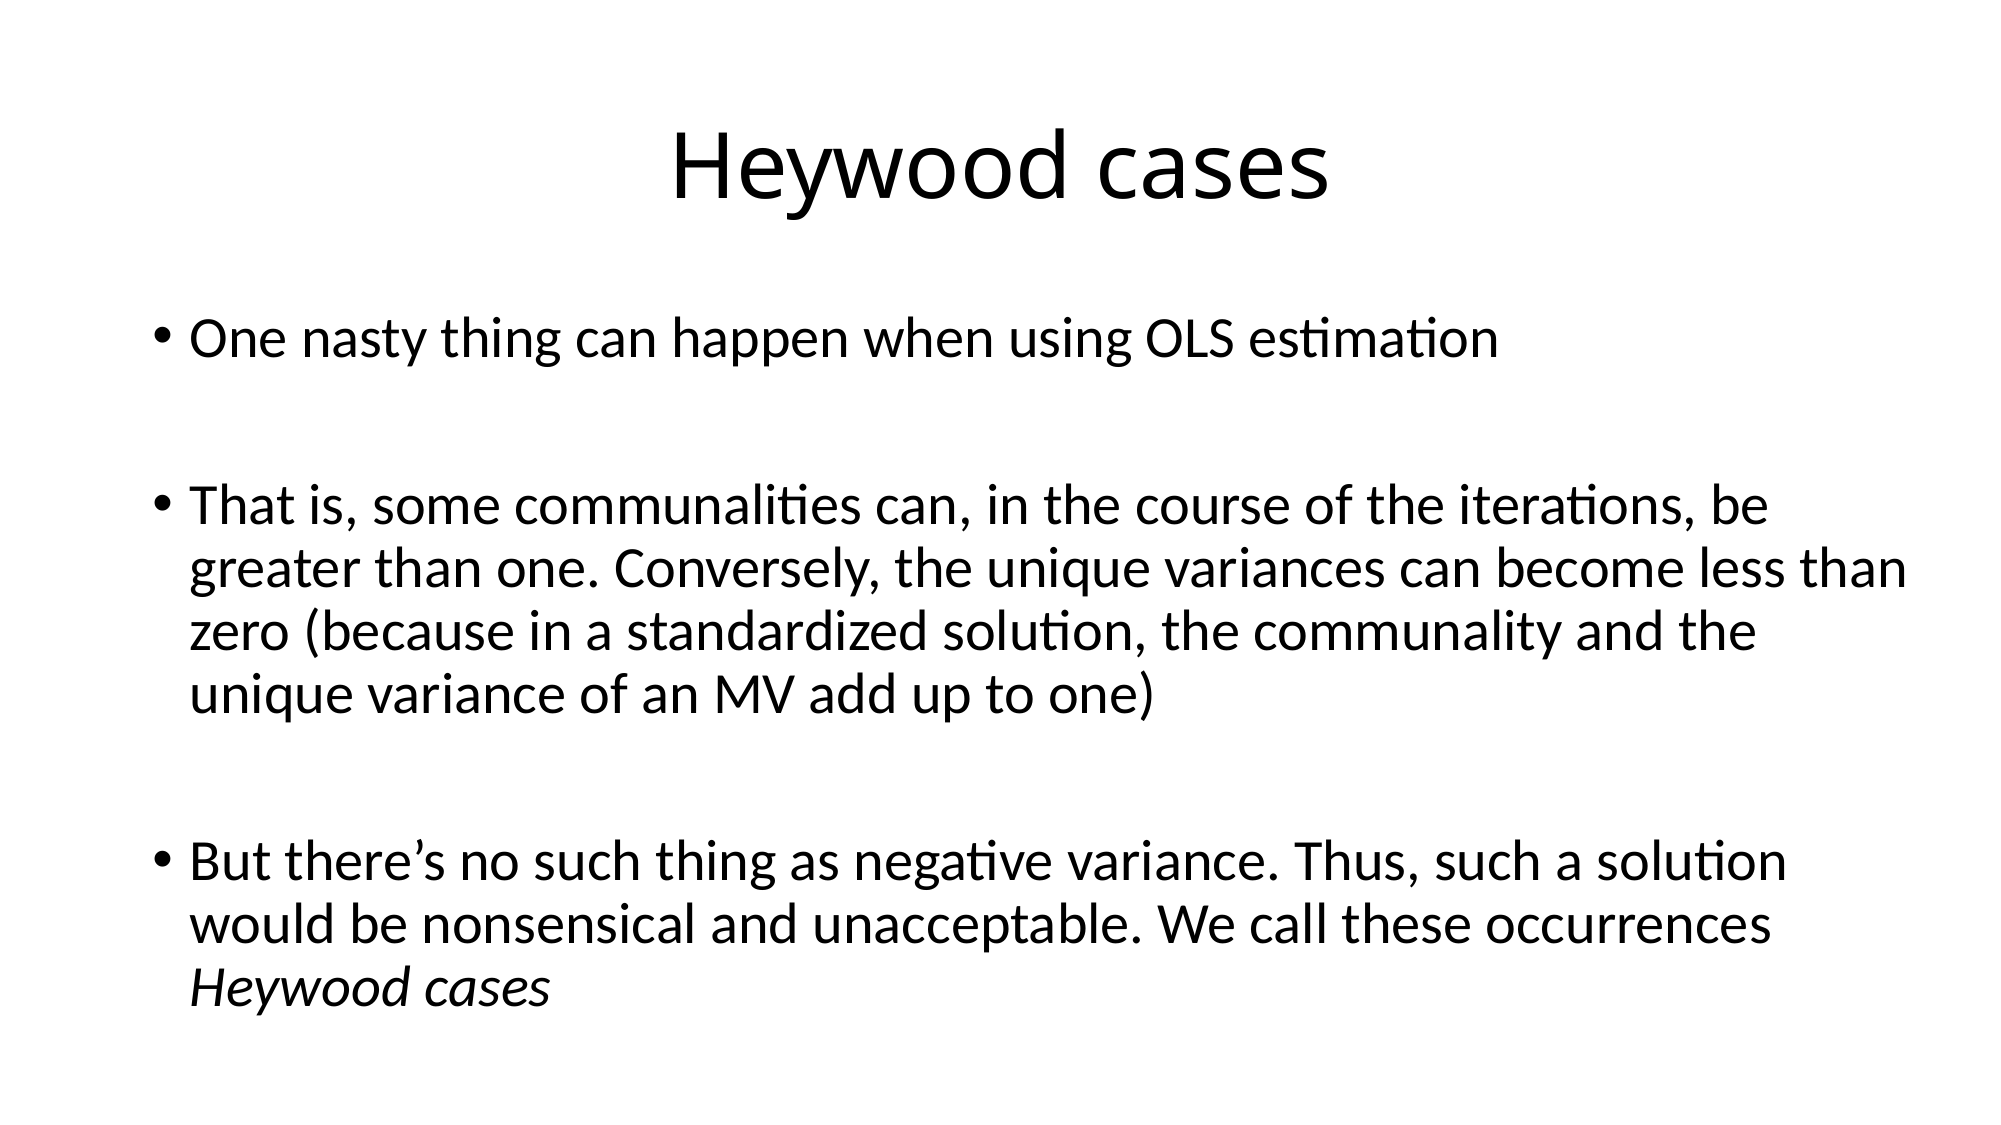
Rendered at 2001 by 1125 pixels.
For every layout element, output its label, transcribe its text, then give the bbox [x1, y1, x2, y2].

list One nasty thing can happen when using OLS estimation That is, some communalities can, in the course of the iterations, be greater than one. Conversely, the unique variances can become less than zero (because in a standardized solution, the communality and the unique variance of an MV add up to one) But there’s no such thing as negative variance. Thus, such a solution would be nonsensical and unacceptable. We call these occurrences Heywood cases [137, 299, 1932, 1101]
title Heywood cases [137, 59, 1863, 278]
